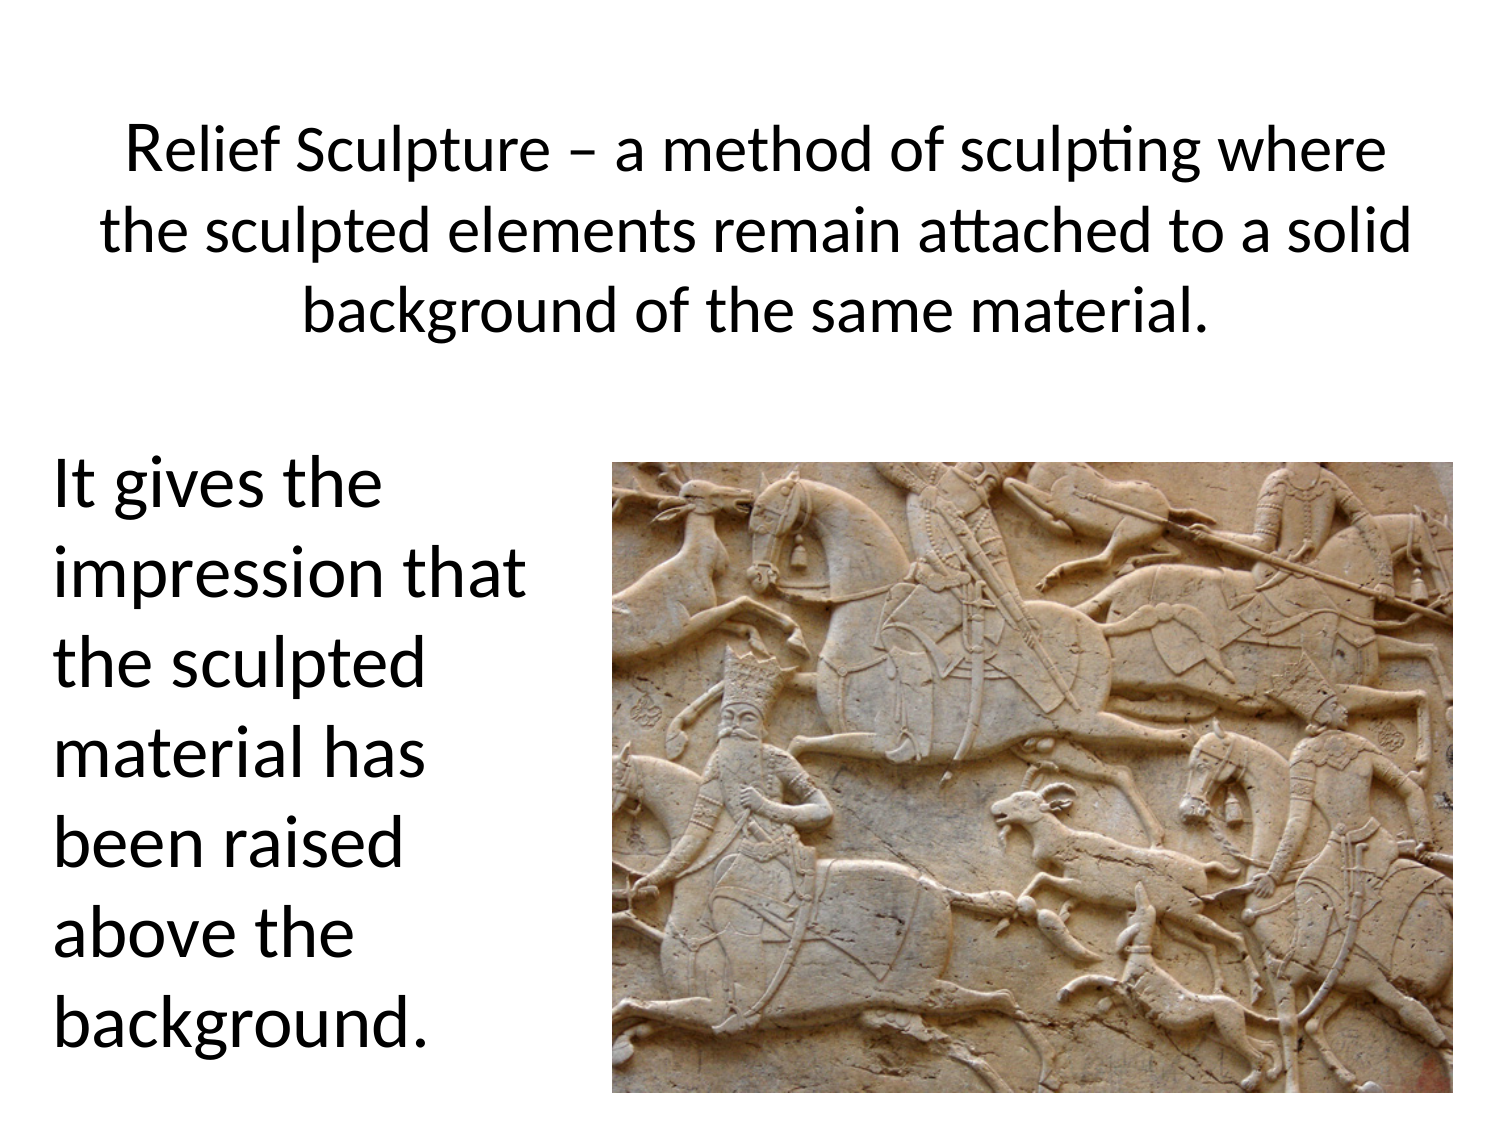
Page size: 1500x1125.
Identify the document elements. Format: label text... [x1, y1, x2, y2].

title Relief Sculpture – a method of sculpting where the sculpted elements remain attached to a solid background of the same material. [62, 0, 1450, 355]
text_box It gives the impression that the sculpted material has been raised above the background. [37, 424, 600, 1070]
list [612, 462, 1453, 1093]
